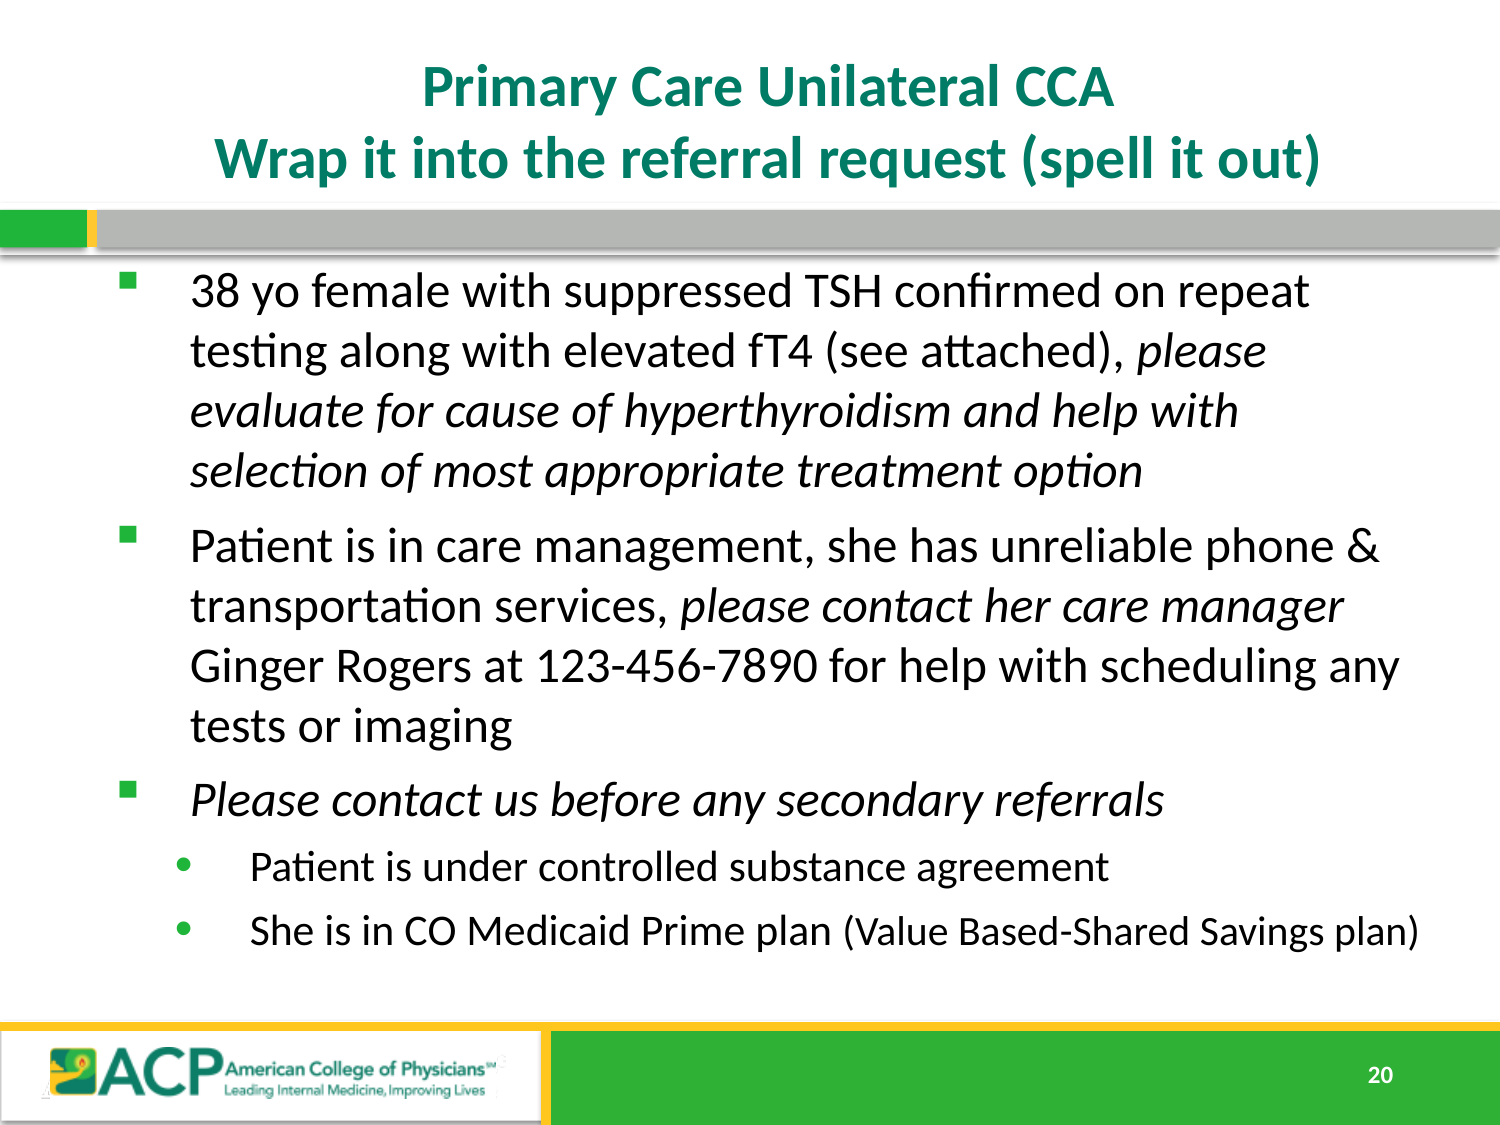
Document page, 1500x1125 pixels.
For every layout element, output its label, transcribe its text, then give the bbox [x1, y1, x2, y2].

picture [50, 1047, 496, 1099]
list 38 yo female with suppressed TSH confirmed on repeat testing along with elevated fT4 (see attached), please evaluate for cause of hyperthyroidism and help with selection of most appropriate treatment option Patient is in care management, she has unreliable phone & transportation services, please contact her care manager Ginger Rogers at 123-456-7890 for help with scheduling any tests or imaging Please contact us before any secondary referrals Patient is under controlled substance agreement She is in CO Medicaid Prime plan (Value Based-Shared Savings plan) [99, 249, 1439, 1000]
title Primary Care Unilateral CCA Wrap it into the referral request (spell it out) [99, 37, 1438, 200]
